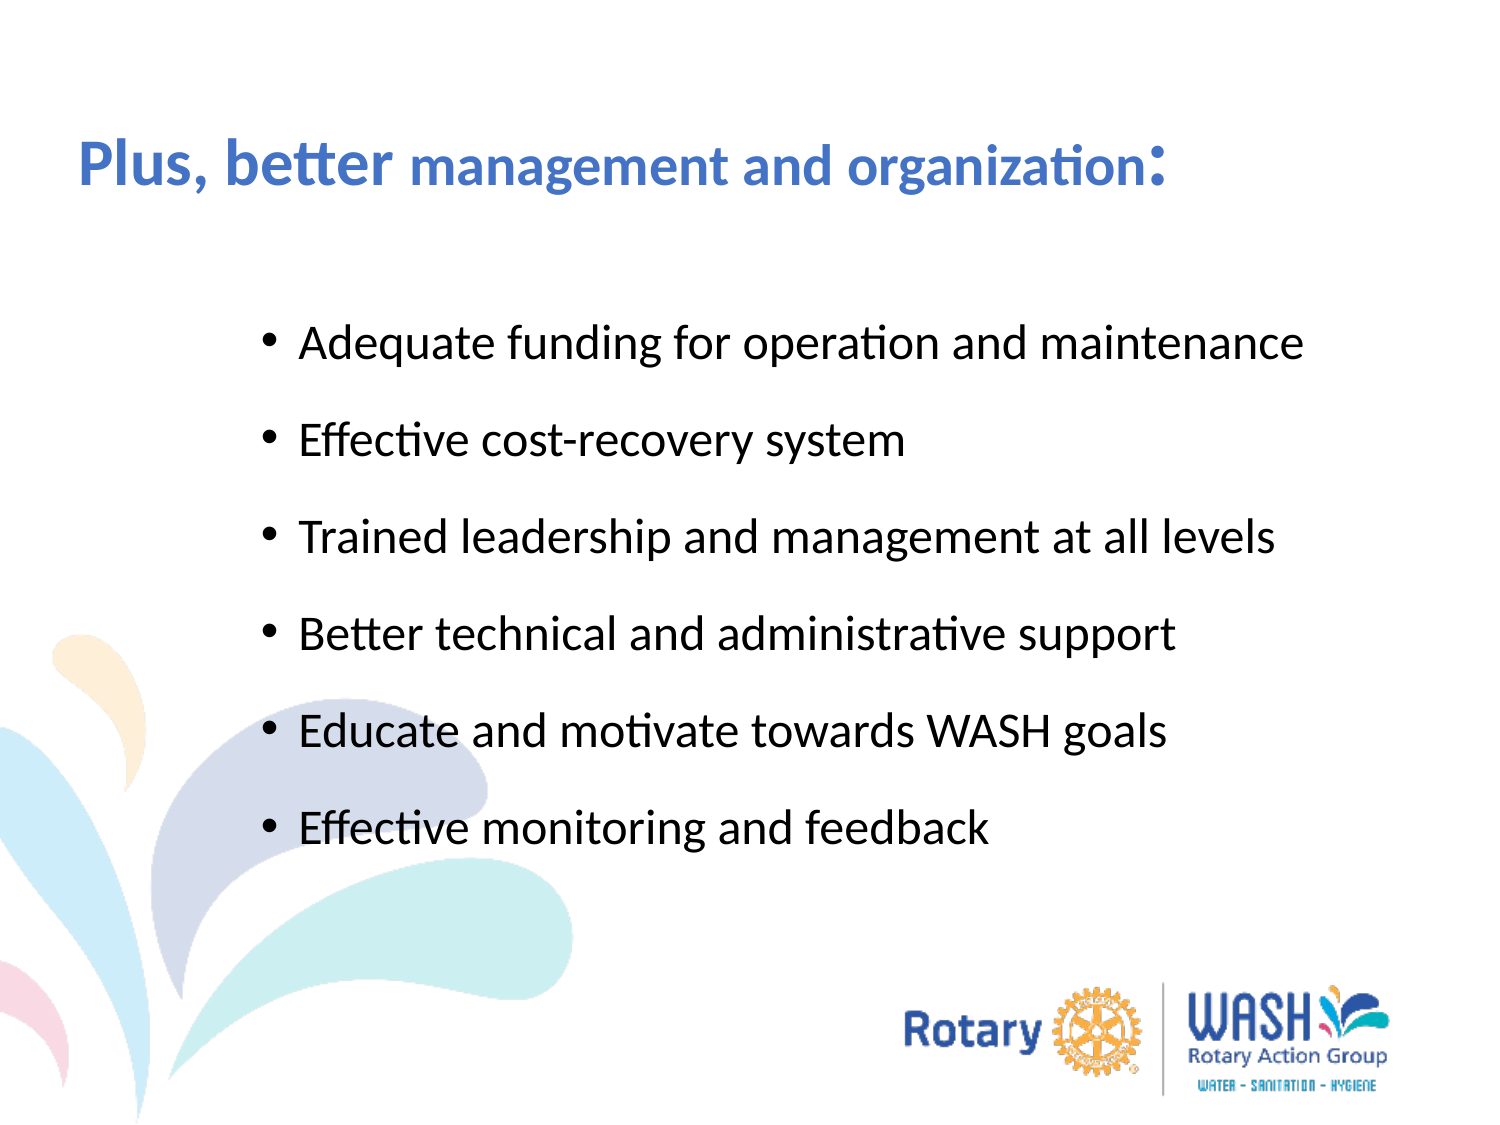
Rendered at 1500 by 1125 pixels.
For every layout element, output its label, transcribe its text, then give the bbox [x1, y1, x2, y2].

text_box Adequate funding for operation and maintenance Effective cost-recovery system Trained leadership and management at all levels Better technical and administrative support Educate and motivate towards WASH goals Effective monitoring and feedback [246, 290, 1500, 885]
picture [896, 956, 1401, 1125]
text_box Plus, better management and organization: [63, 105, 1283, 208]
